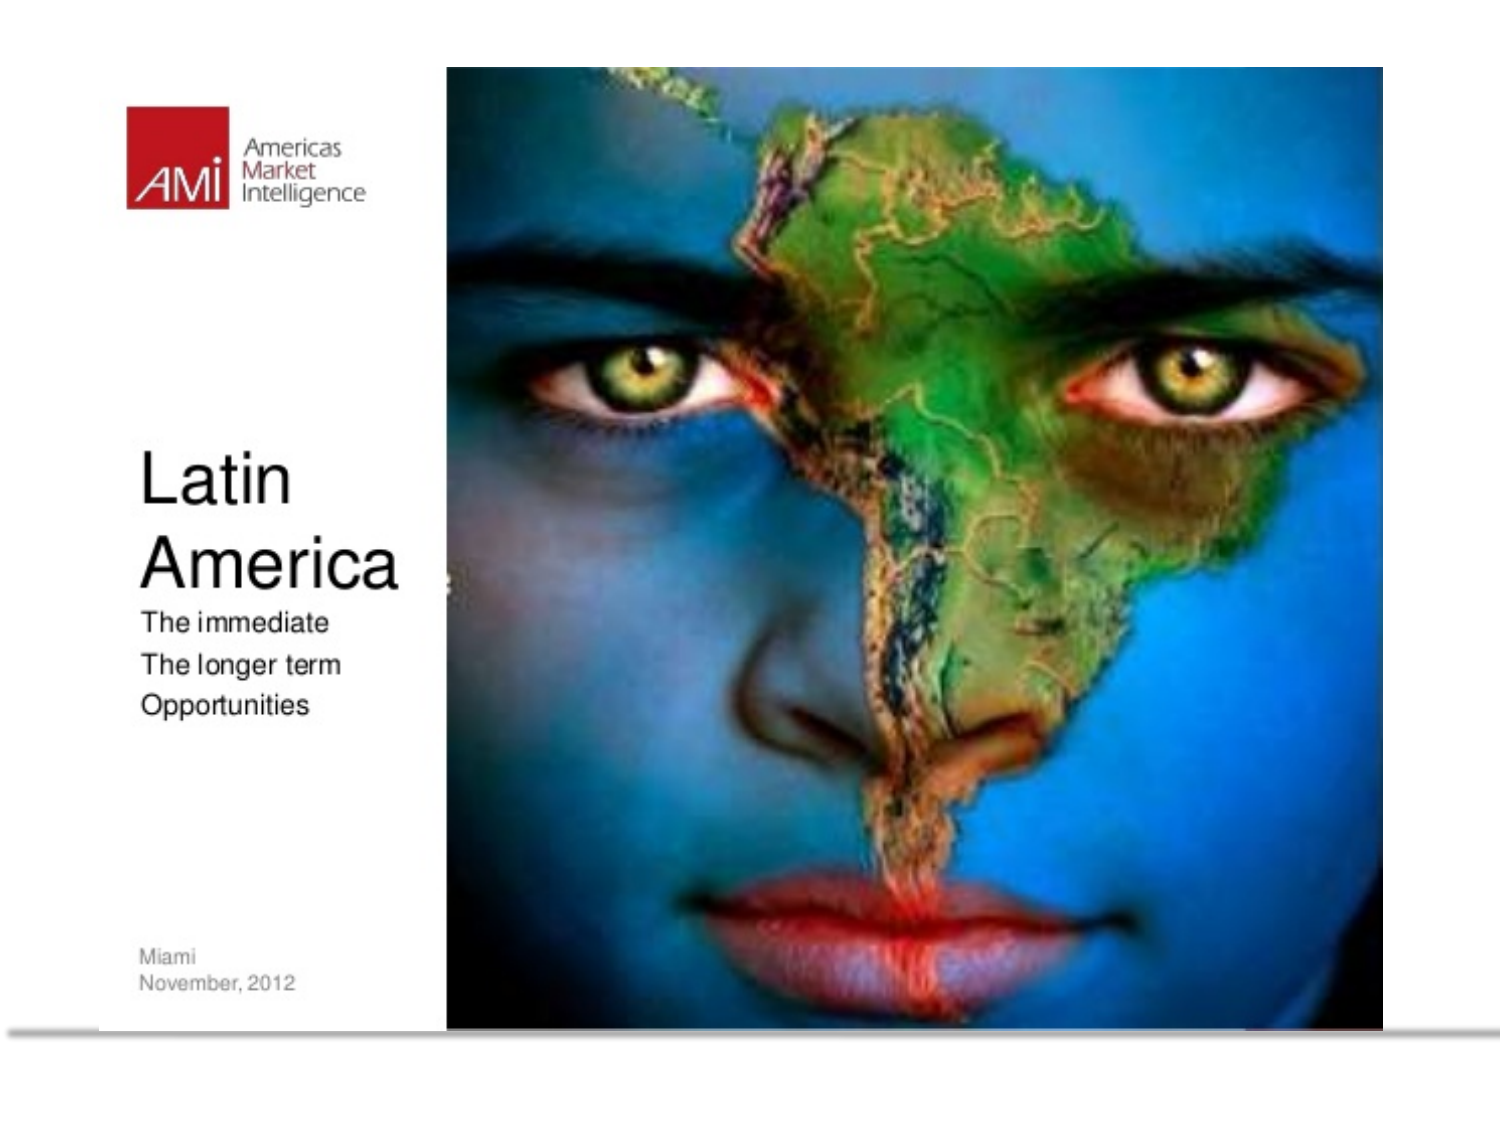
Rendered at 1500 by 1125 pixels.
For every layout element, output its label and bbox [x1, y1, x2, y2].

picture [0, 67, 1500, 1046]
picture [1250, 67, 1284, 75]
